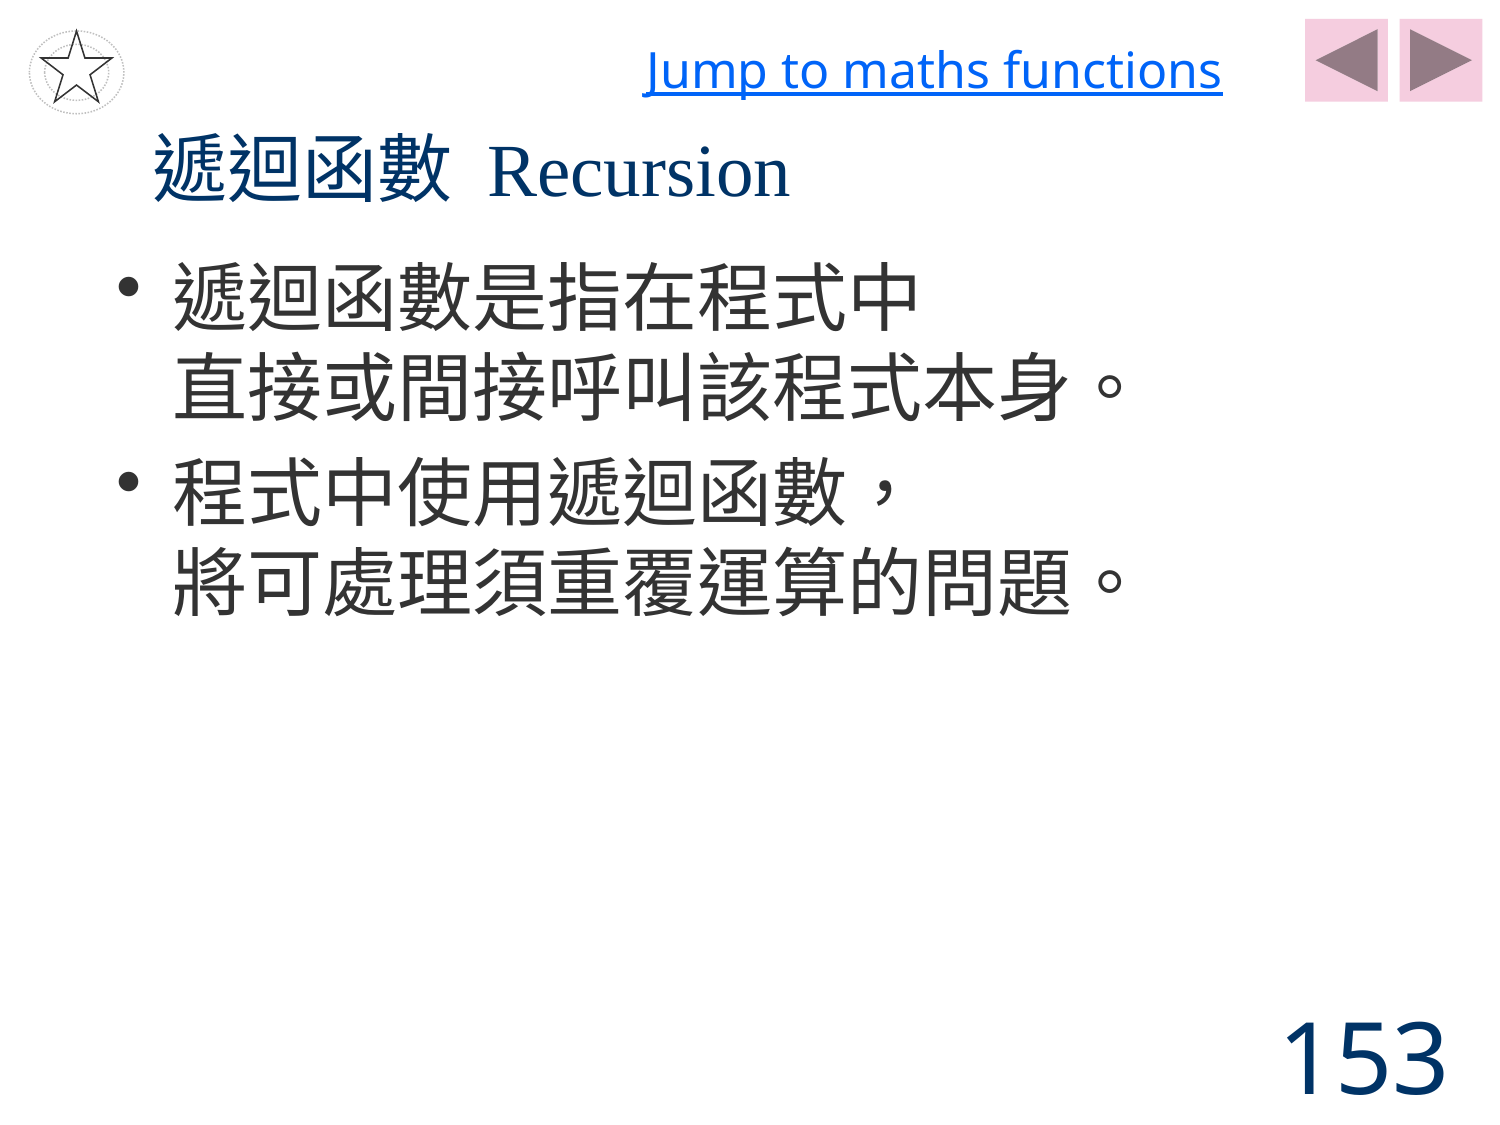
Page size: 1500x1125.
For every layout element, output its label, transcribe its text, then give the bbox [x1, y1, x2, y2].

list 遞迴函數是指在程式中 直接或間接呼叫該程式本身。 程式中使用遞迴函數， 將可處理須重覆運算的問題。 [101, 242, 1377, 669]
text_box Jump to maths functions [631, 30, 1239, 114]
text_box [41, 31, 112, 102]
slide_number 153 [1245, 1024, 1483, 1101]
title 遞迴函數 Recursion [137, 99, 1388, 234]
